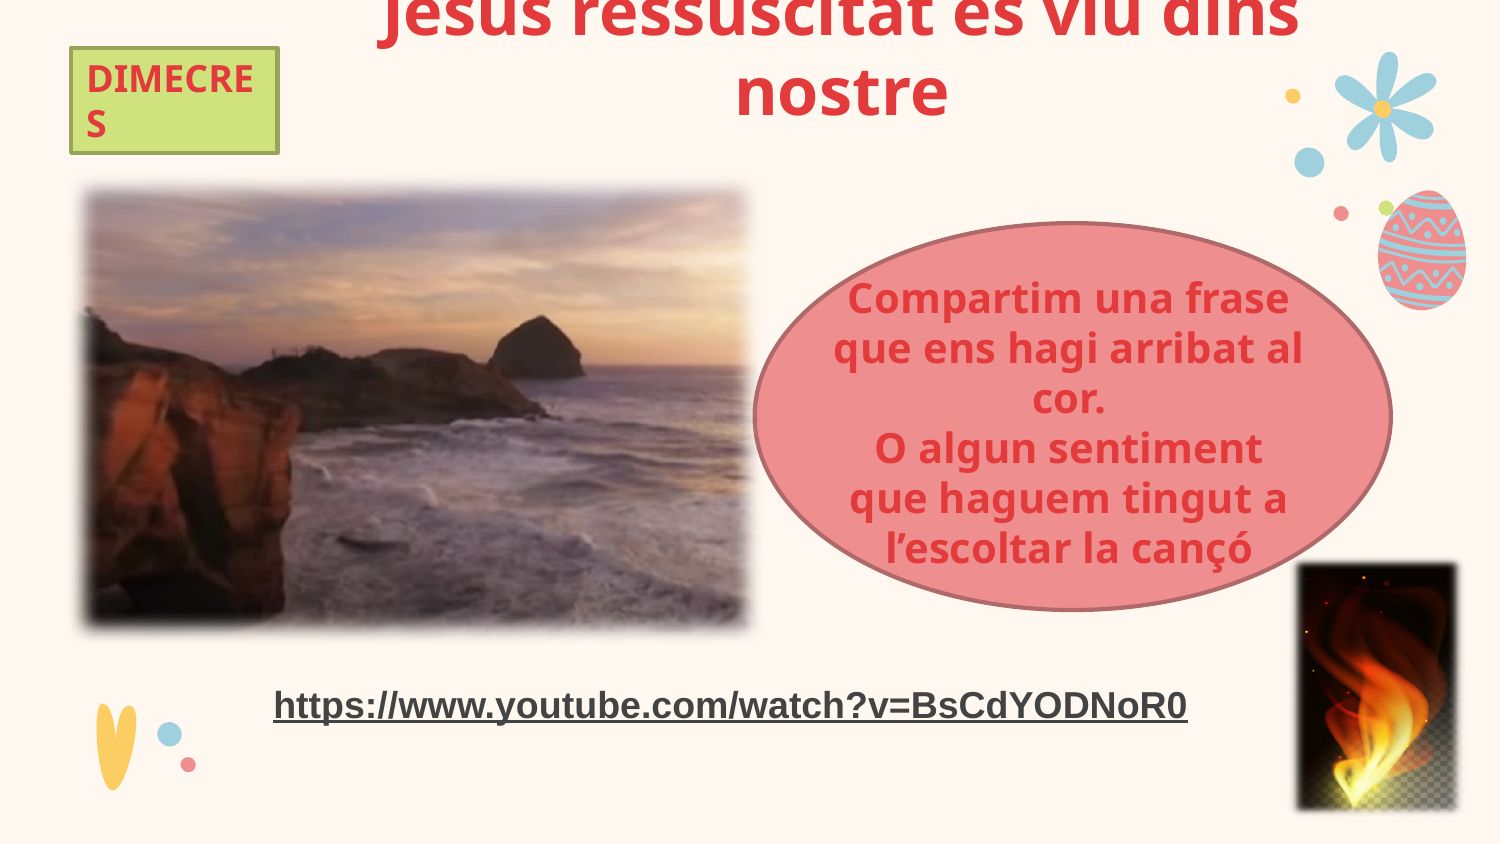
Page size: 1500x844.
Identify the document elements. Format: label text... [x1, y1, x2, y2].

title Compartim una frase que ens hagi arribat al cor. O algun sentiment que haguem tingut a l’escoltar la cançó [818, 371, 1320, 522]
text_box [1371, 190, 1475, 311]
title Jesús ressuscitat és viu dins nostre [295, 0, 1389, 144]
picture [66, 172, 763, 644]
text_box [767, 221, 1393, 613]
picture [1286, 553, 1467, 819]
text_box DIMECRES [71, 47, 278, 153]
text_box https://www.youtube.com/watch?v=BsCdYODNoR0 [258, 673, 1204, 769]
